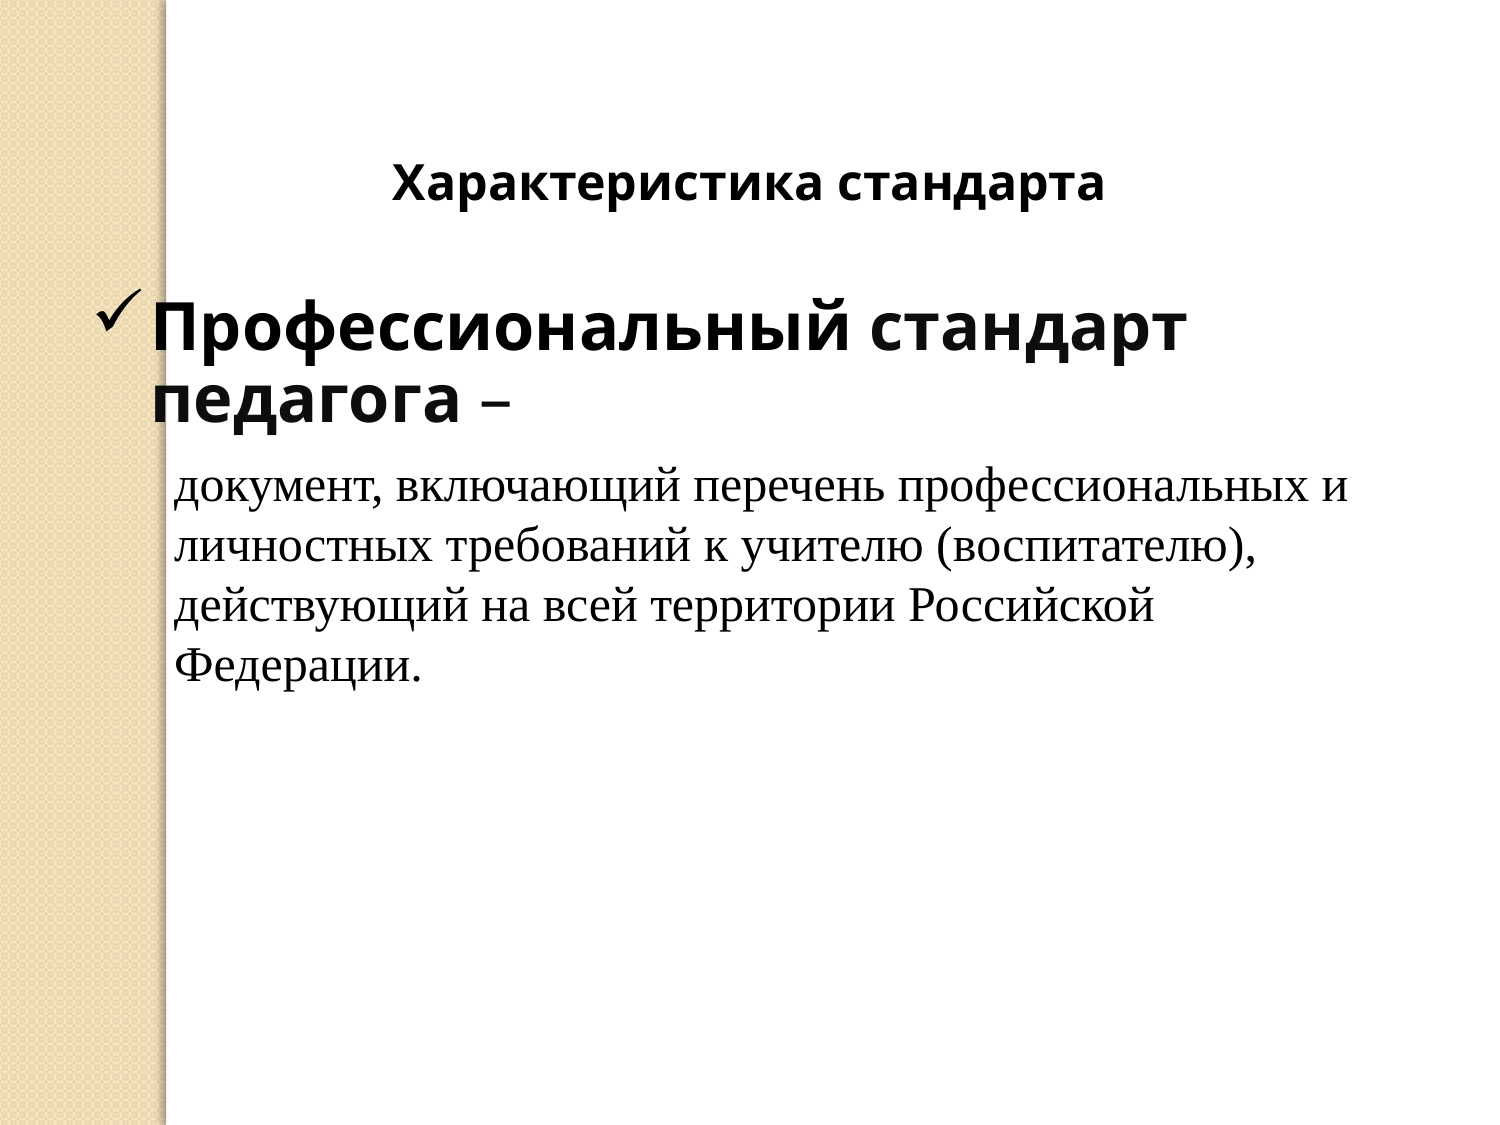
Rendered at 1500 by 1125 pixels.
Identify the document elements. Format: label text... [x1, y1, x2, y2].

text_box Характеристика стандарта [0, 137, 1500, 218]
text_box Профессиональный стандарт педагога – [76, 263, 1465, 445]
text_box документ, включающий перечень профессиональных и личностных требований к учителю (воспитателю), действующий на всей территории Российской Федерации. [159, 444, 1388, 880]
